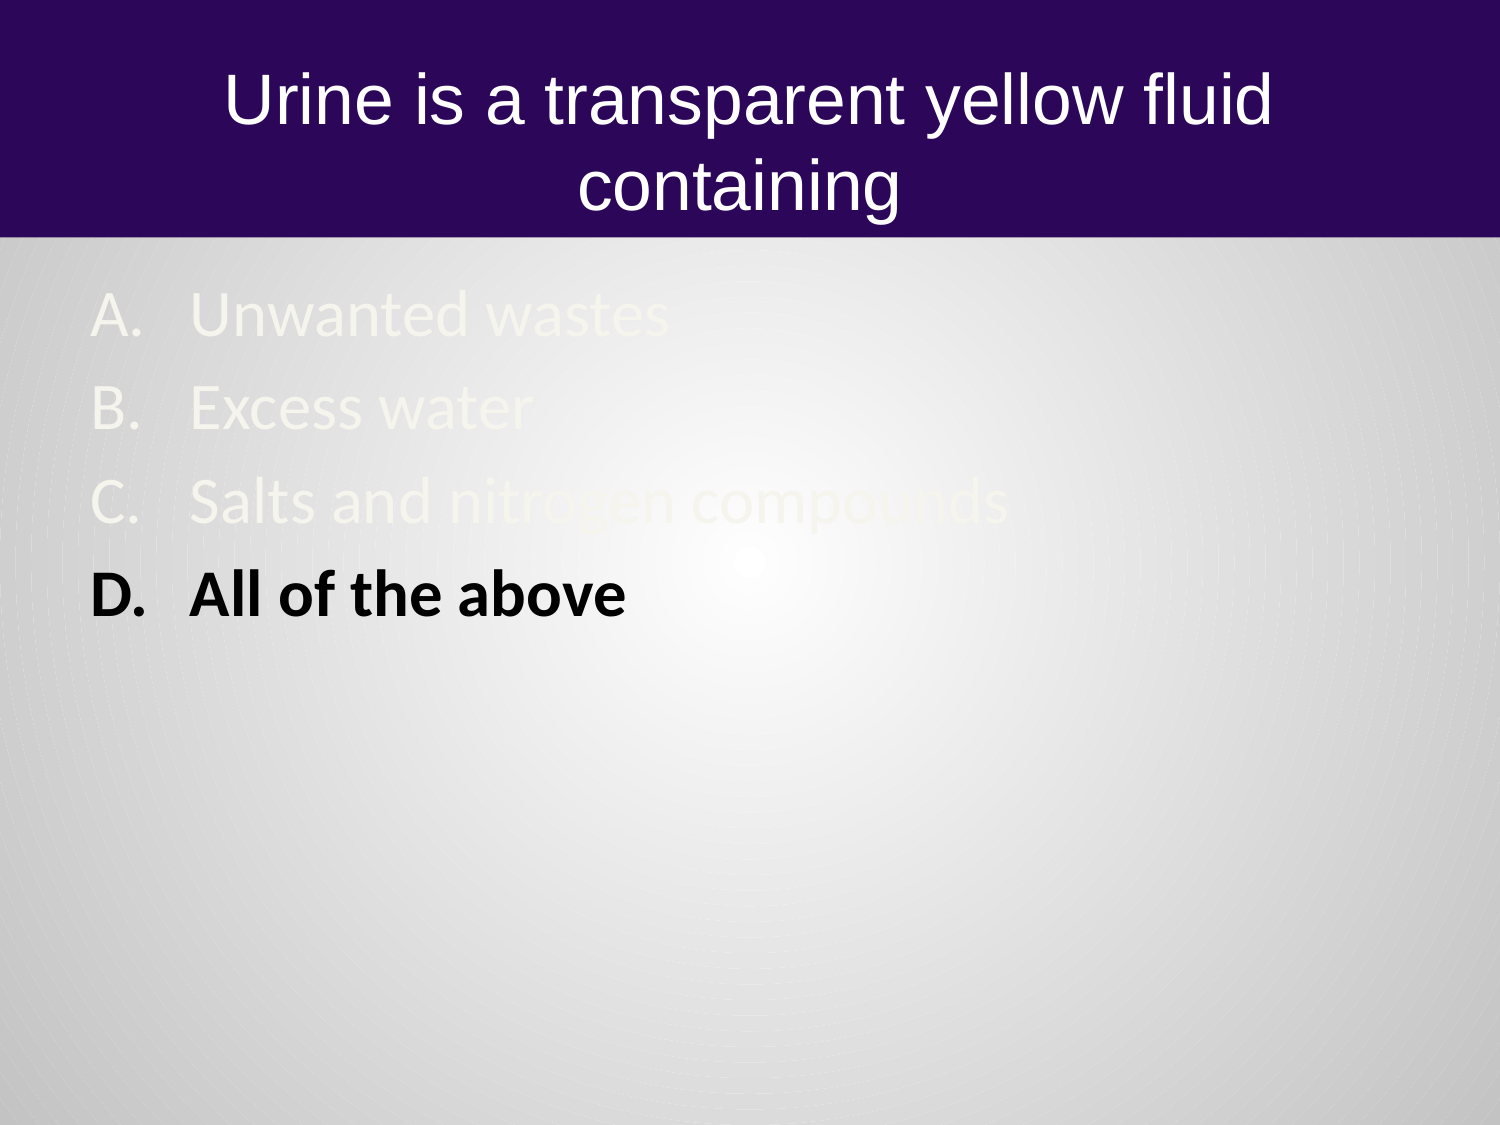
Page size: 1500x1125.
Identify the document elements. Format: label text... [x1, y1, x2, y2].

title Urine is a transparent yellow fluid containing [75, 45, 1425, 233]
list Unwanted wastes Excess water Salts and nitrogen compounds All of the above [75, 262, 1425, 1005]
